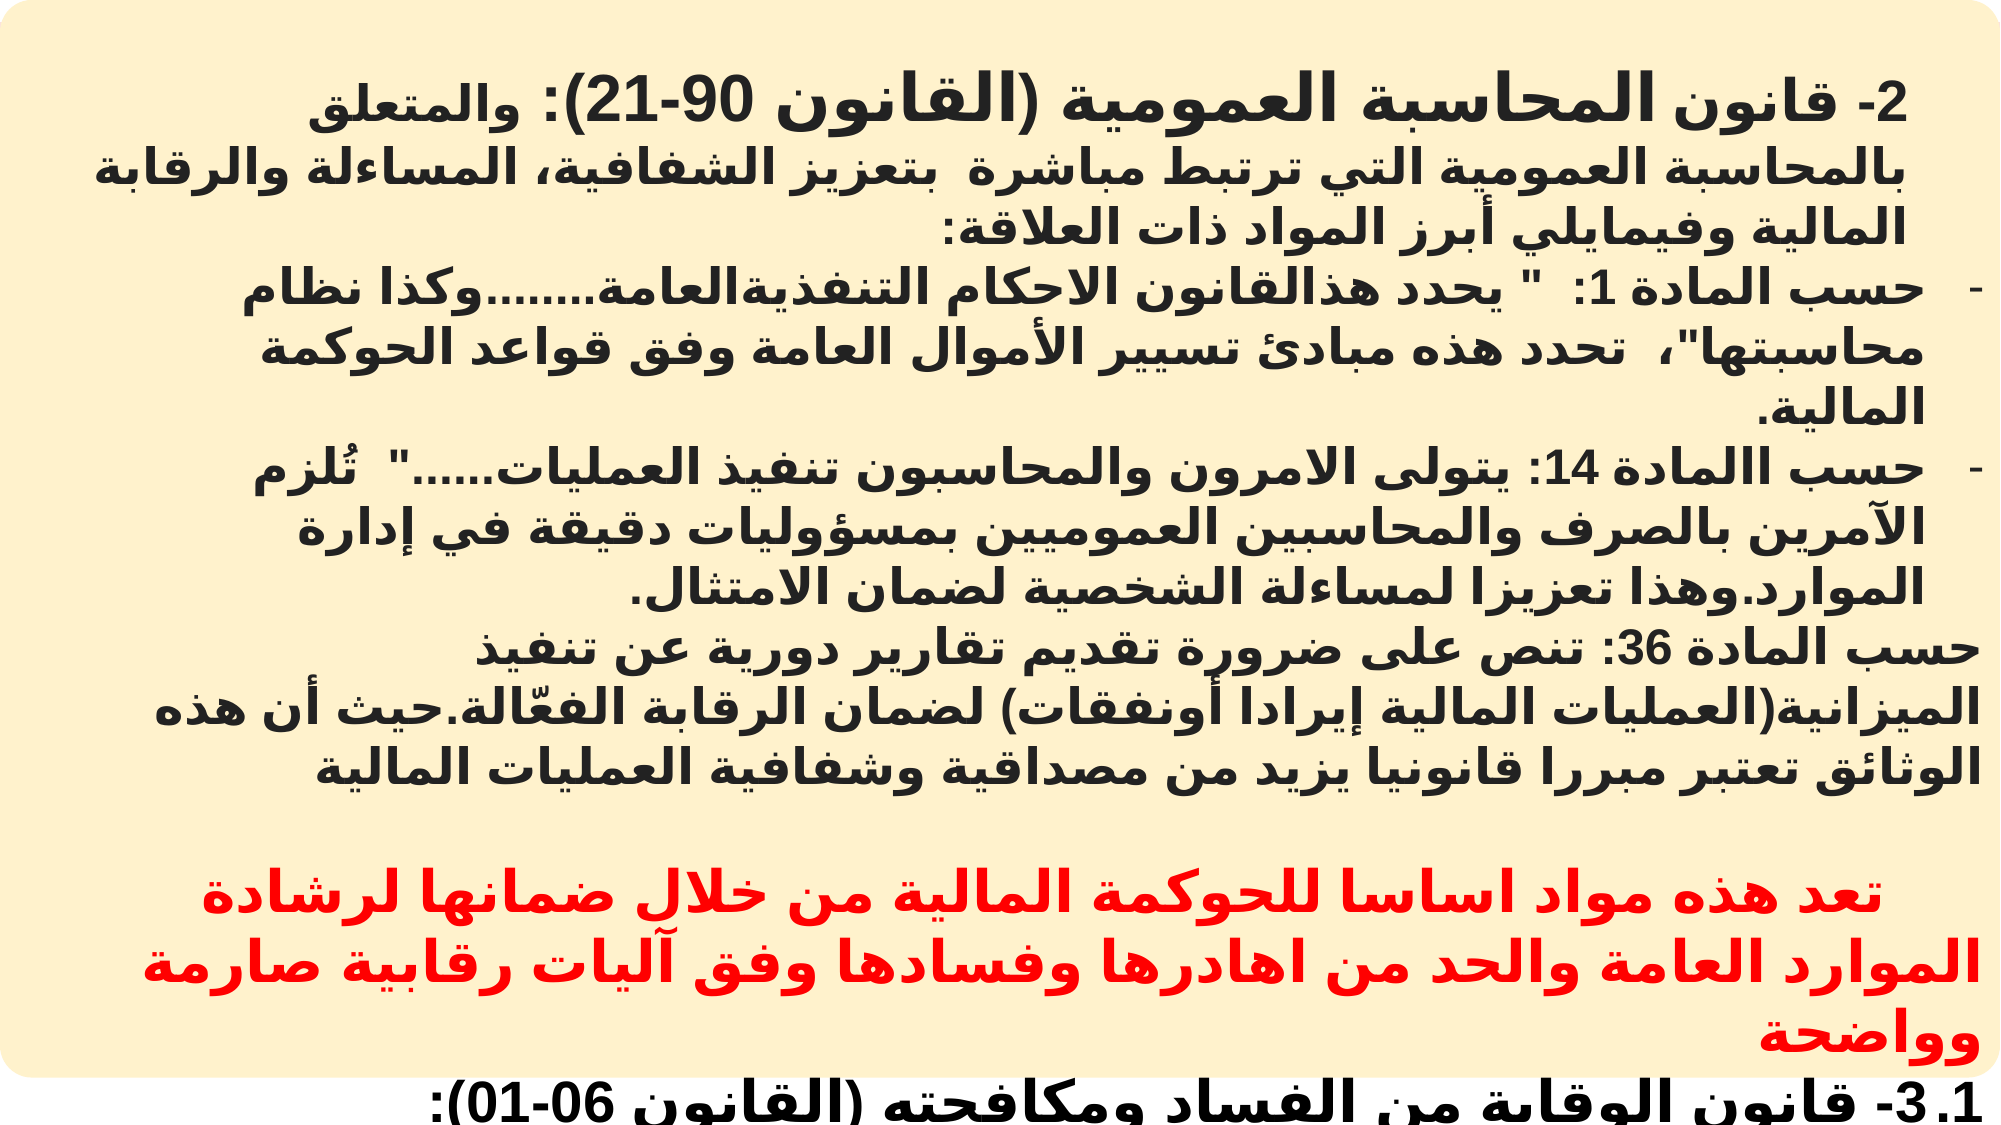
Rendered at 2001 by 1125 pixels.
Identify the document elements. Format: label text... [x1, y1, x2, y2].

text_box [0, 0, 2000, 1078]
text_box 2- قانون المحاسبة العمومية (القانون 90-21): والمتعلق بالمحاسبة العمومية التي ترتبط مباشرة بتعزيز الشفافية، المساءلة والرقابة المالية وفيمايلي أبرز المواد ذات العلاقة: حسب المادة 1: " يحدد هذالقانون الاحكام التنفذيةالعامة........وكذا نظام محاسبتها"، تحدد هذه مبادئ تسيير الأموال العامة وفق قواعد الحوكمة المالية. حسب االمادة 14: يتولى الامرون والمحاسبون تنفيذ العمليات......" تُلزم الآمرين بالصرف والمحاسبين العموميين بمسؤوليات دقيقة في إدارة الموارد.وهذا تعزيزا لمساءلة الشخصية لضمان الامتثال. حسب المادة 36: تنص على ضرورة تقديم تقارير دورية عن تنفيذ الميزانية(العمليات المالية إيرادا أونفقات) لضمان الرقابة الفعّالة.حيث أن هذه الوثائق تعتبر مبررا قانونيا يزيد من مصداقية وشفافية العمليات المالية تعد هذه مواد اساسا للحوكمة المالية من خلال ضمانها لرشادة الموارد العامة والحد من اهادرها وفسادها وفق آليات رقابية صارمة وواضحة 3- قانون الوقاية من الفساد ومكافحته (القانون 06-01): حسب المادة 6: تُلزم المسؤولين بالإفصاح عن الذمة المالية. حسب المادة 21: تُشدد على ضرورة الشفافية في إبرام العقود والصفقات العامة. يساعد هذا القانون على وضع آليات للحد من الفساد المالي والاداري بما يساهم في تعزيز الشفافية والافصاح عن ممتلكات والرقابة على تسيير الاموال العامة والخاصة [66, 1078, 1999, 1125]
